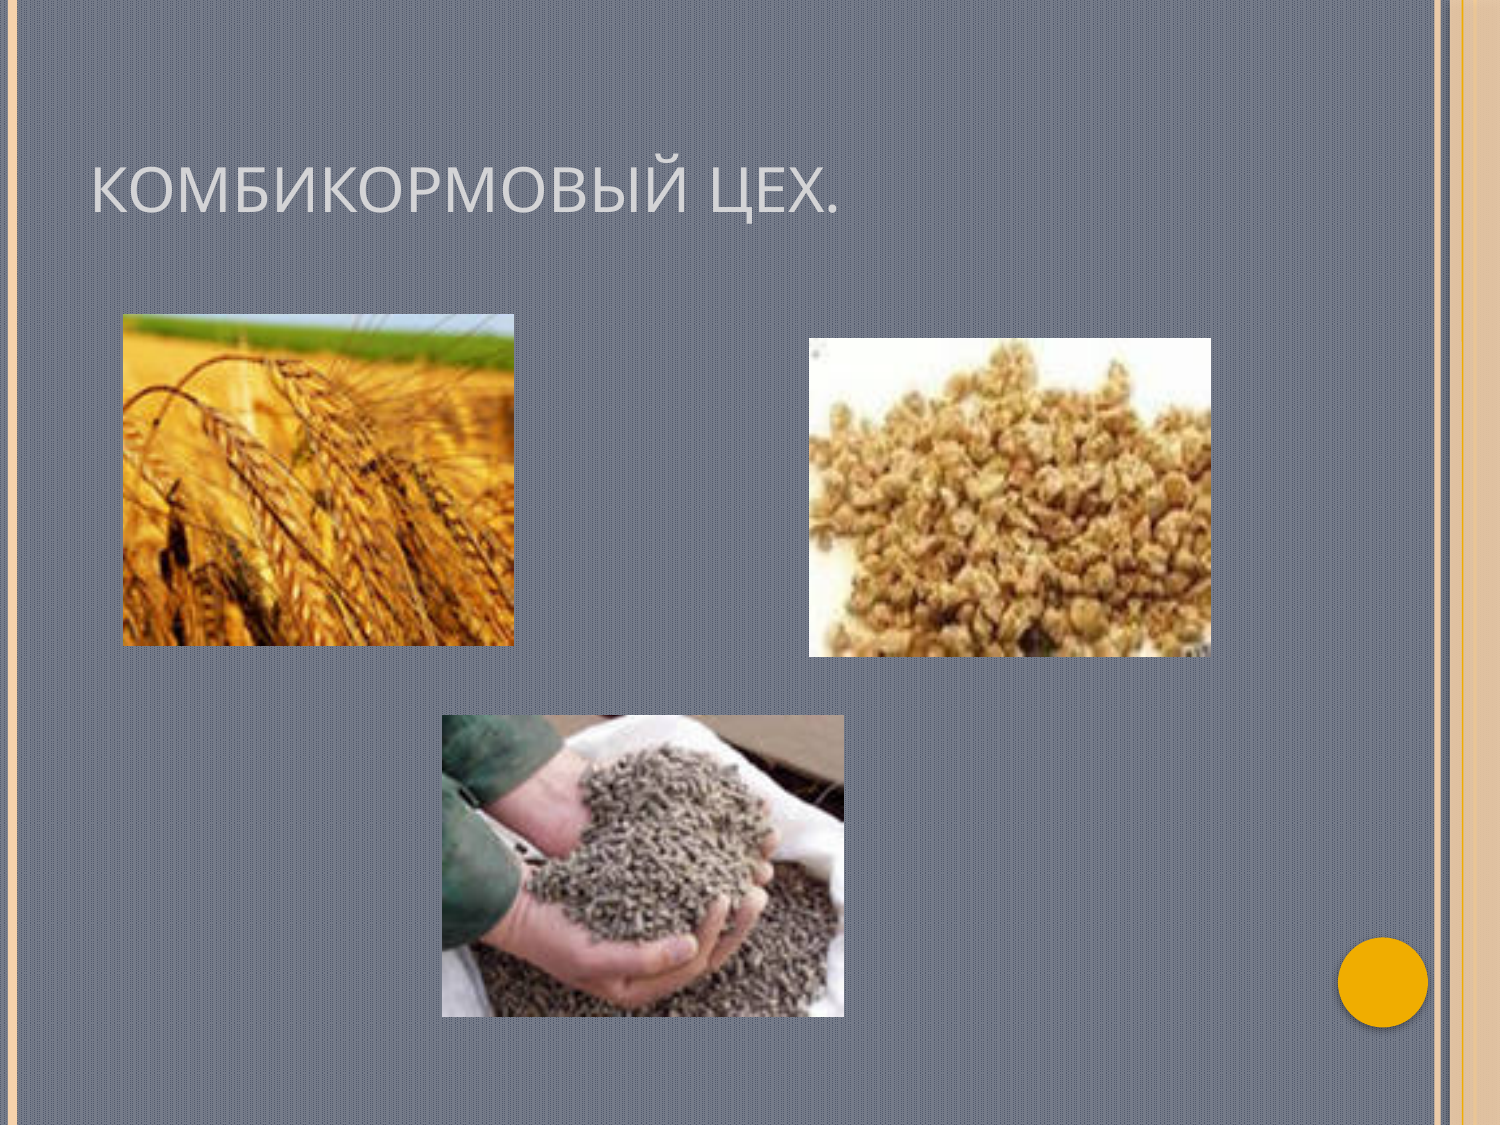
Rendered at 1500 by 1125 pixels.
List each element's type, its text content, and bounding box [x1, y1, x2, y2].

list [123, 313, 515, 646]
title Комбикормовый цех. [75, 45, 1300, 233]
picture [442, 715, 845, 1017]
picture [808, 337, 1212, 658]
